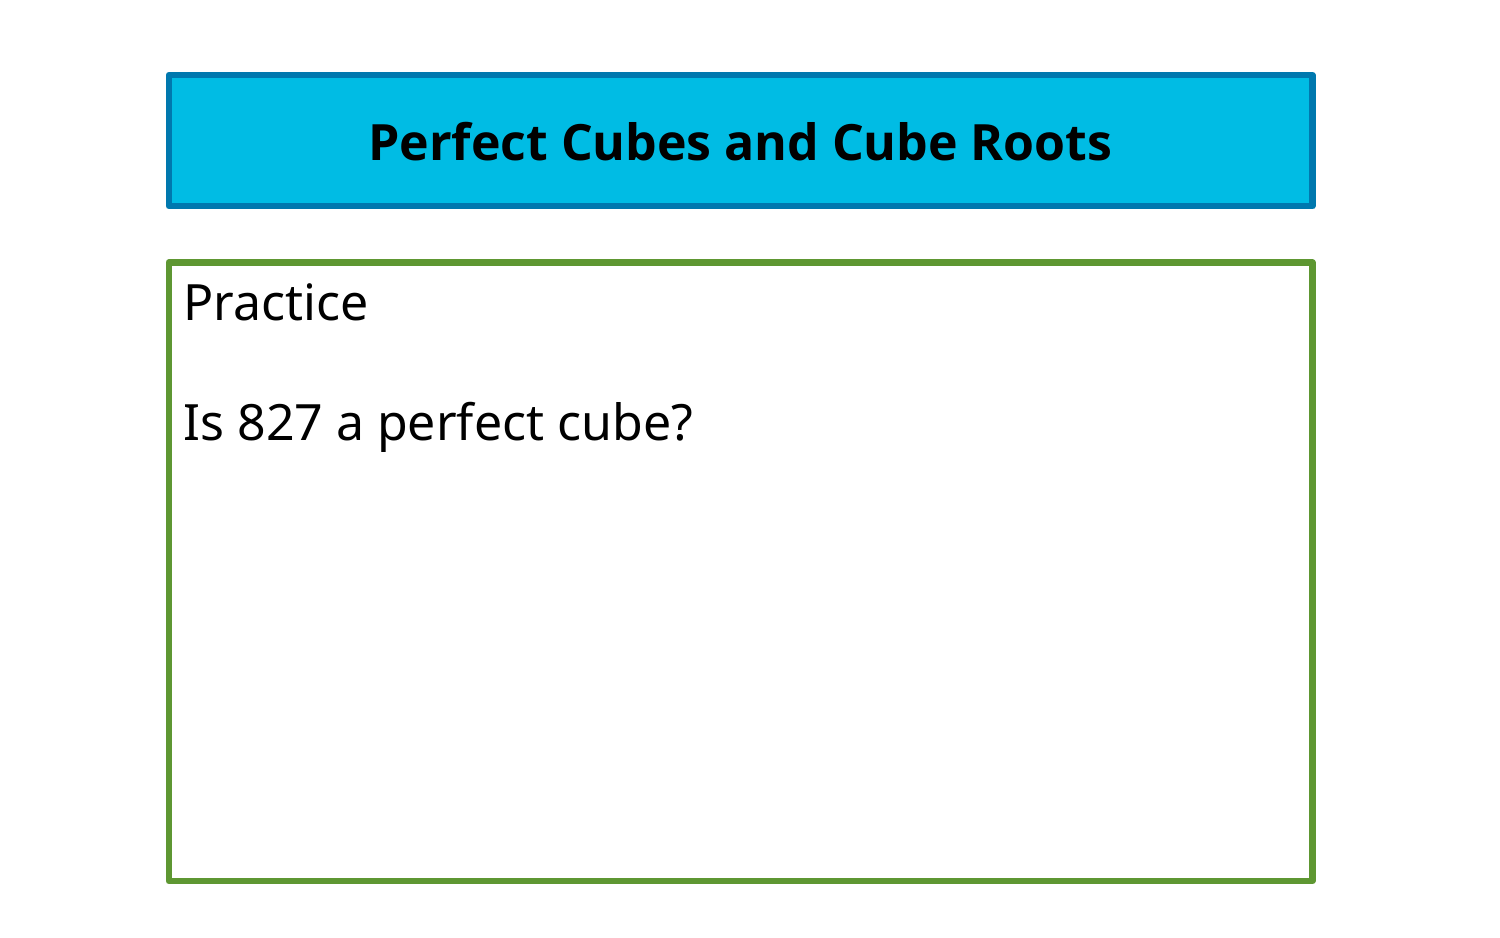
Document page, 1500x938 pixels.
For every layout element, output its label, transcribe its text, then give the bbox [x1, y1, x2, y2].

text_box Practice Is 827 a perfect cube? [168, 262, 1313, 882]
text_box Perfect Cubes and Cube Roots [168, 74, 1313, 207]
